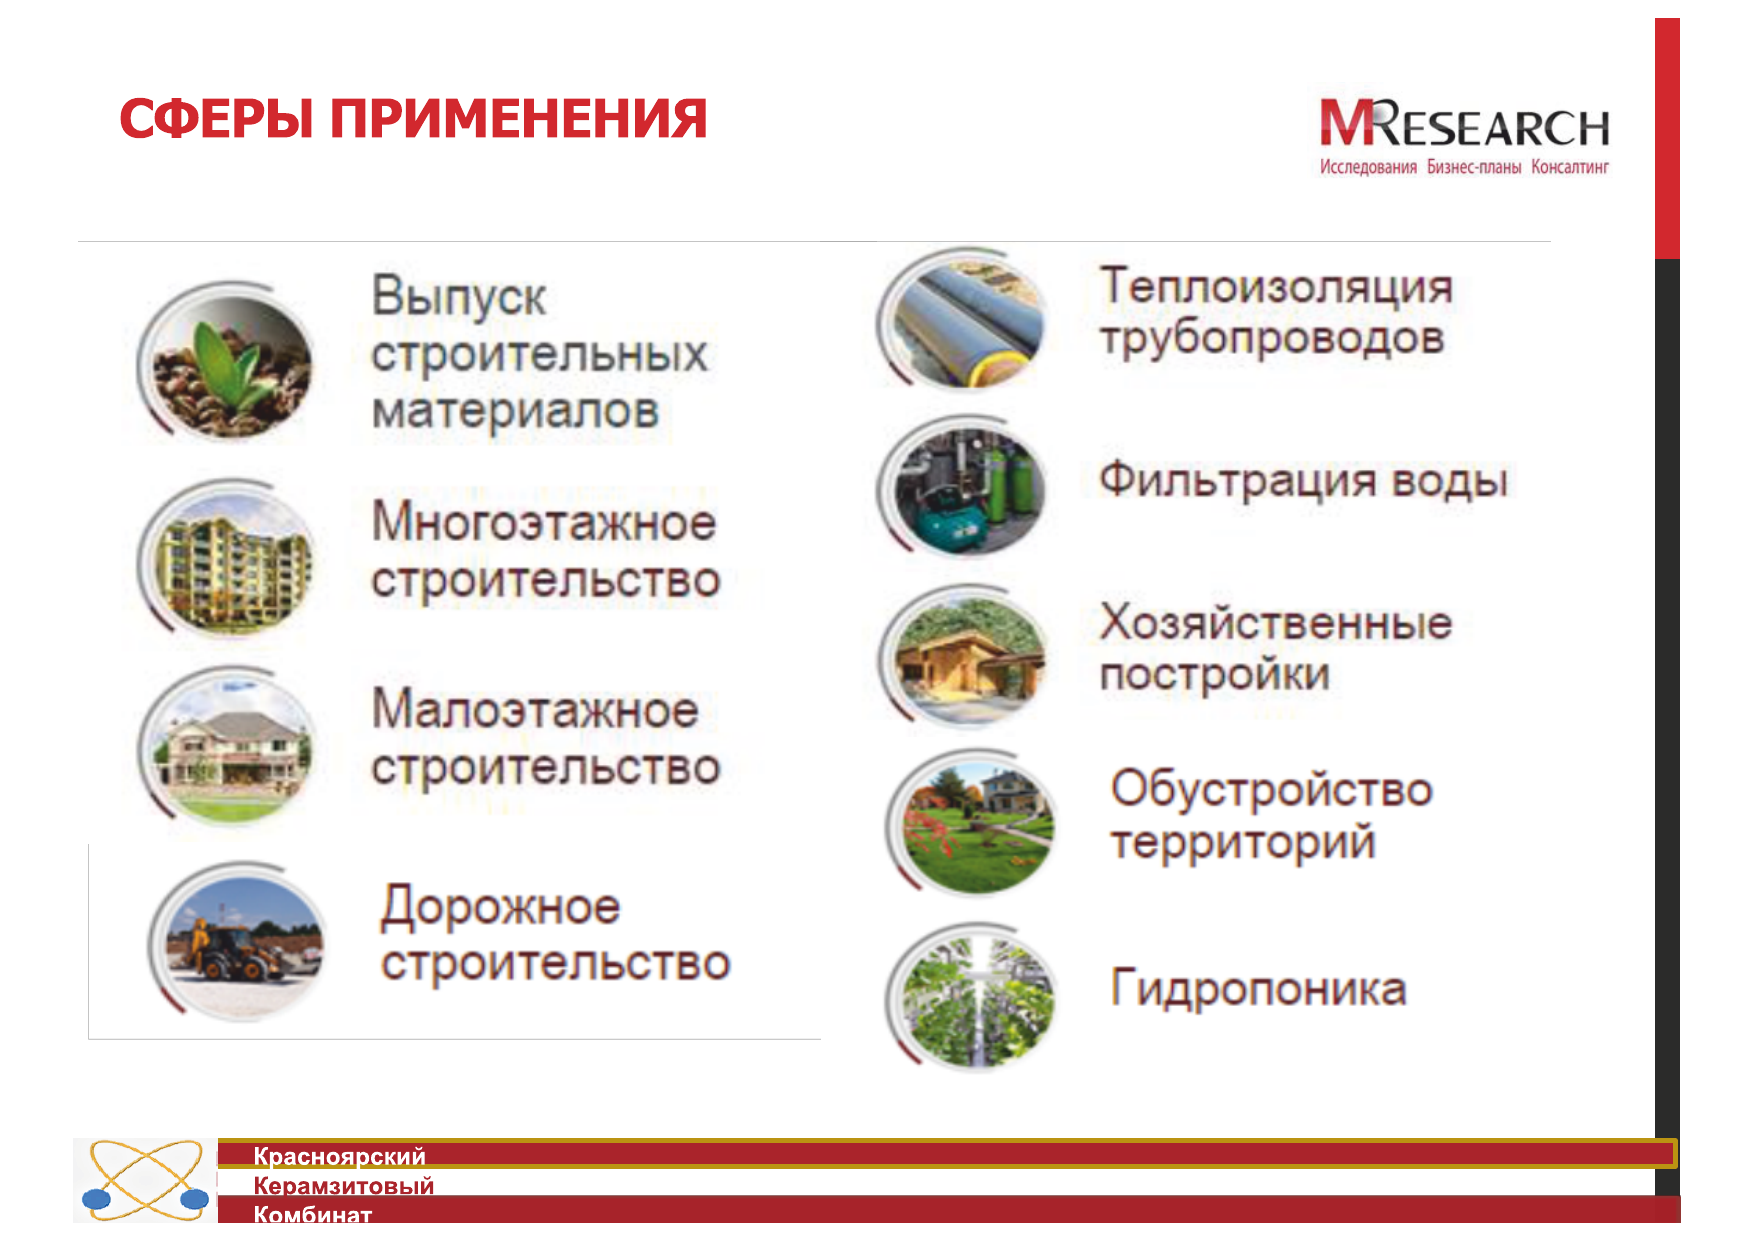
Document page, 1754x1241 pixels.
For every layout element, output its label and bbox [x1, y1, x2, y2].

text_box [563, 98, 591, 138]
text_box [356, 1151, 370, 1170]
picture [86, 843, 822, 1041]
text_box [371, 1151, 384, 1166]
text_box [342, 1181, 355, 1194]
text_box [340, 1151, 354, 1165]
text_box [269, 1151, 283, 1170]
text_box [332, 98, 366, 138]
text_box [385, 1181, 398, 1194]
text_box [73, 17, 1655, 1140]
text_box [268, 98, 299, 138]
text_box [255, 1176, 268, 1194]
text_box [297, 1151, 311, 1166]
picture [78, 240, 1644, 1088]
text_box [283, 1181, 297, 1194]
text_box [326, 1151, 340, 1166]
text_box [301, 98, 312, 138]
text_box [312, 1151, 324, 1165]
text_box [385, 1151, 410, 1165]
text_box [405, 98, 440, 138]
text_box [414, 1181, 418, 1194]
text_box [284, 1151, 297, 1166]
text_box [445, 98, 486, 138]
text_box [255, 1147, 268, 1165]
text_box [421, 1181, 434, 1194]
text_box [202, 98, 230, 138]
text_box [524, 98, 558, 138]
text_box [595, 98, 629, 138]
text_box [635, 98, 669, 138]
text_box [356, 1181, 383, 1194]
text_box [492, 98, 519, 138]
text_box [1655, 17, 1681, 258]
text_box [220, 1140, 1676, 1167]
text_box [269, 1181, 281, 1194]
text_box [371, 98, 402, 138]
text_box [297, 1181, 310, 1194]
text_box [670, 98, 706, 138]
text_box [222, 1167, 1655, 1194]
text_box [312, 1181, 328, 1194]
text_box [234, 98, 265, 138]
text_box [412, 1146, 425, 1165]
text_box [400, 1181, 413, 1194]
text_box [154, 98, 199, 138]
text_box [1655, 258, 1681, 1194]
text_box [329, 1181, 341, 1194]
picture [1306, 81, 1621, 195]
text_box [120, 97, 153, 139]
picture [73, 1137, 1681, 1223]
